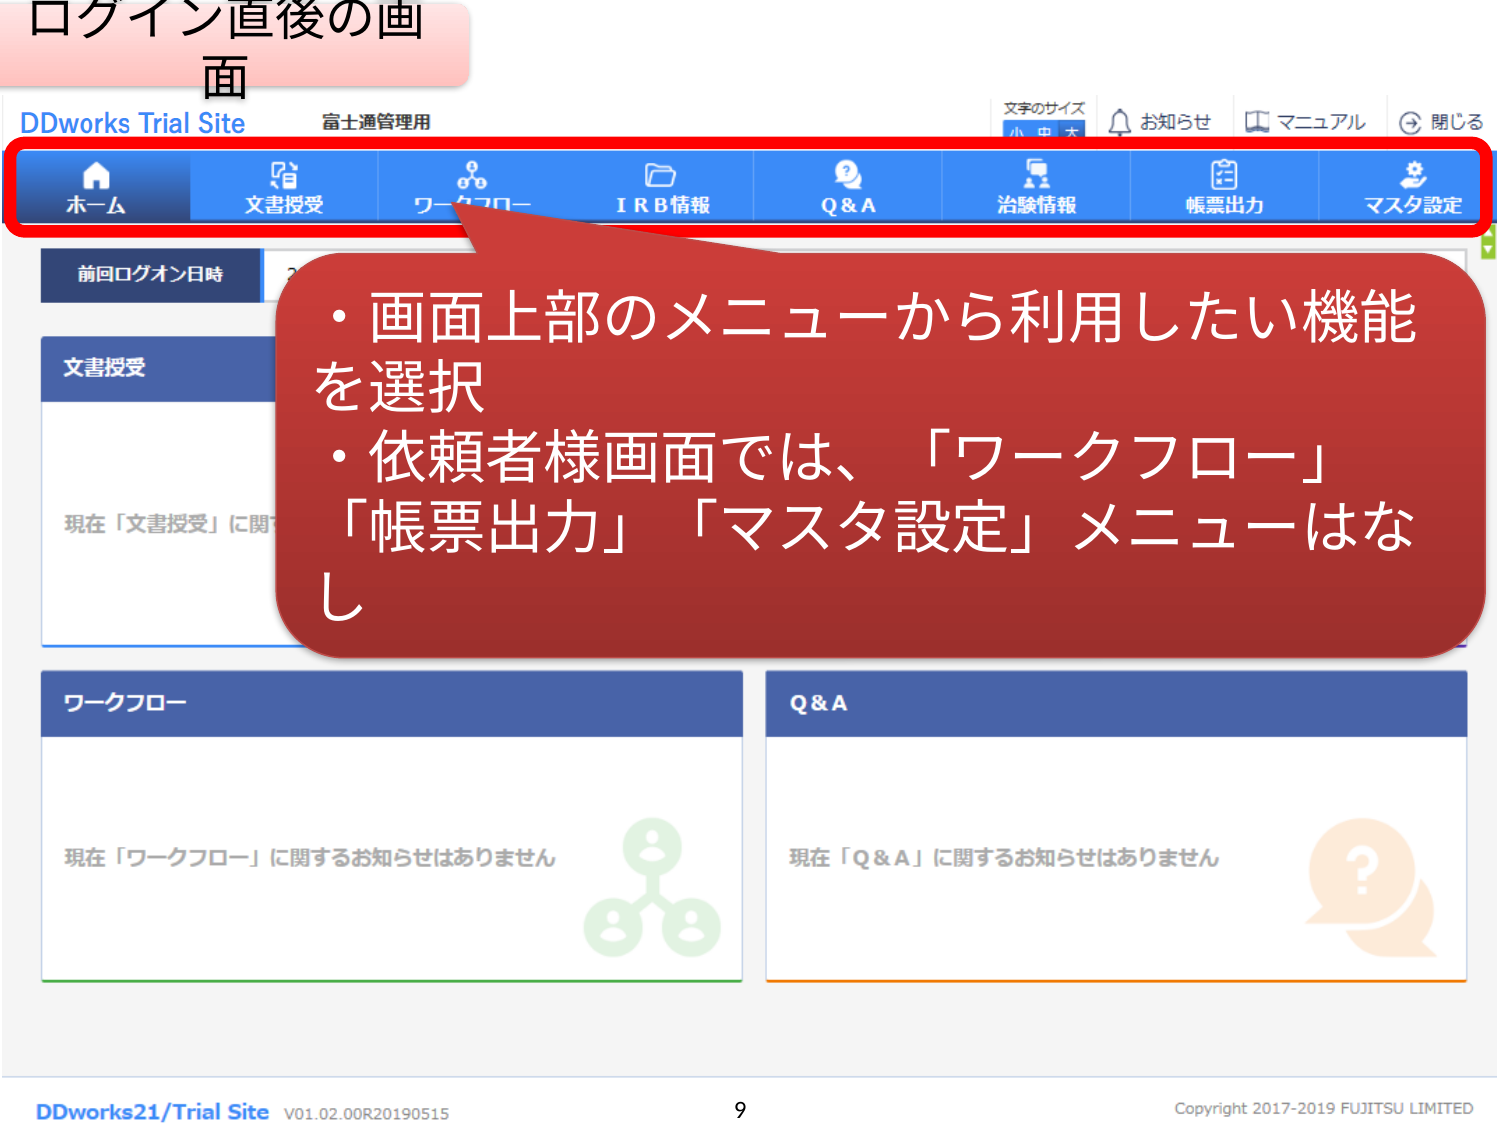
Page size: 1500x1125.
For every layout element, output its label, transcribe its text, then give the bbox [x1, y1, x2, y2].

text_box ログイン直後の画面 [0, 2, 470, 88]
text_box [1, 95, 1497, 1125]
